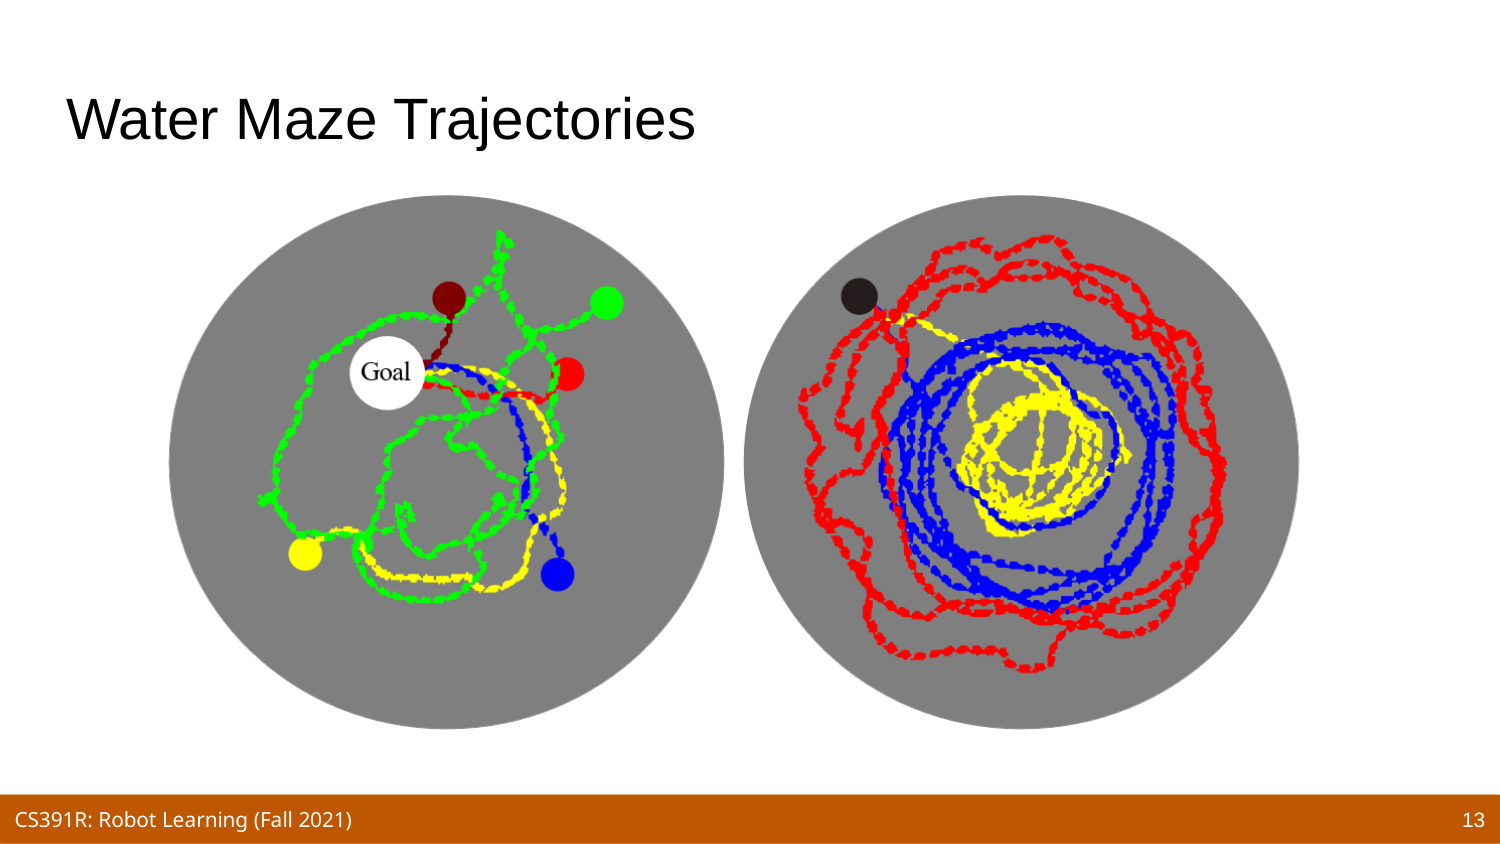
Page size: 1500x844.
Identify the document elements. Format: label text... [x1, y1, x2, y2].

picture [106, 185, 1394, 757]
slide_number 13 [1410, 794, 1500, 844]
title Water Maze Trajectories [51, 46, 1449, 186]
